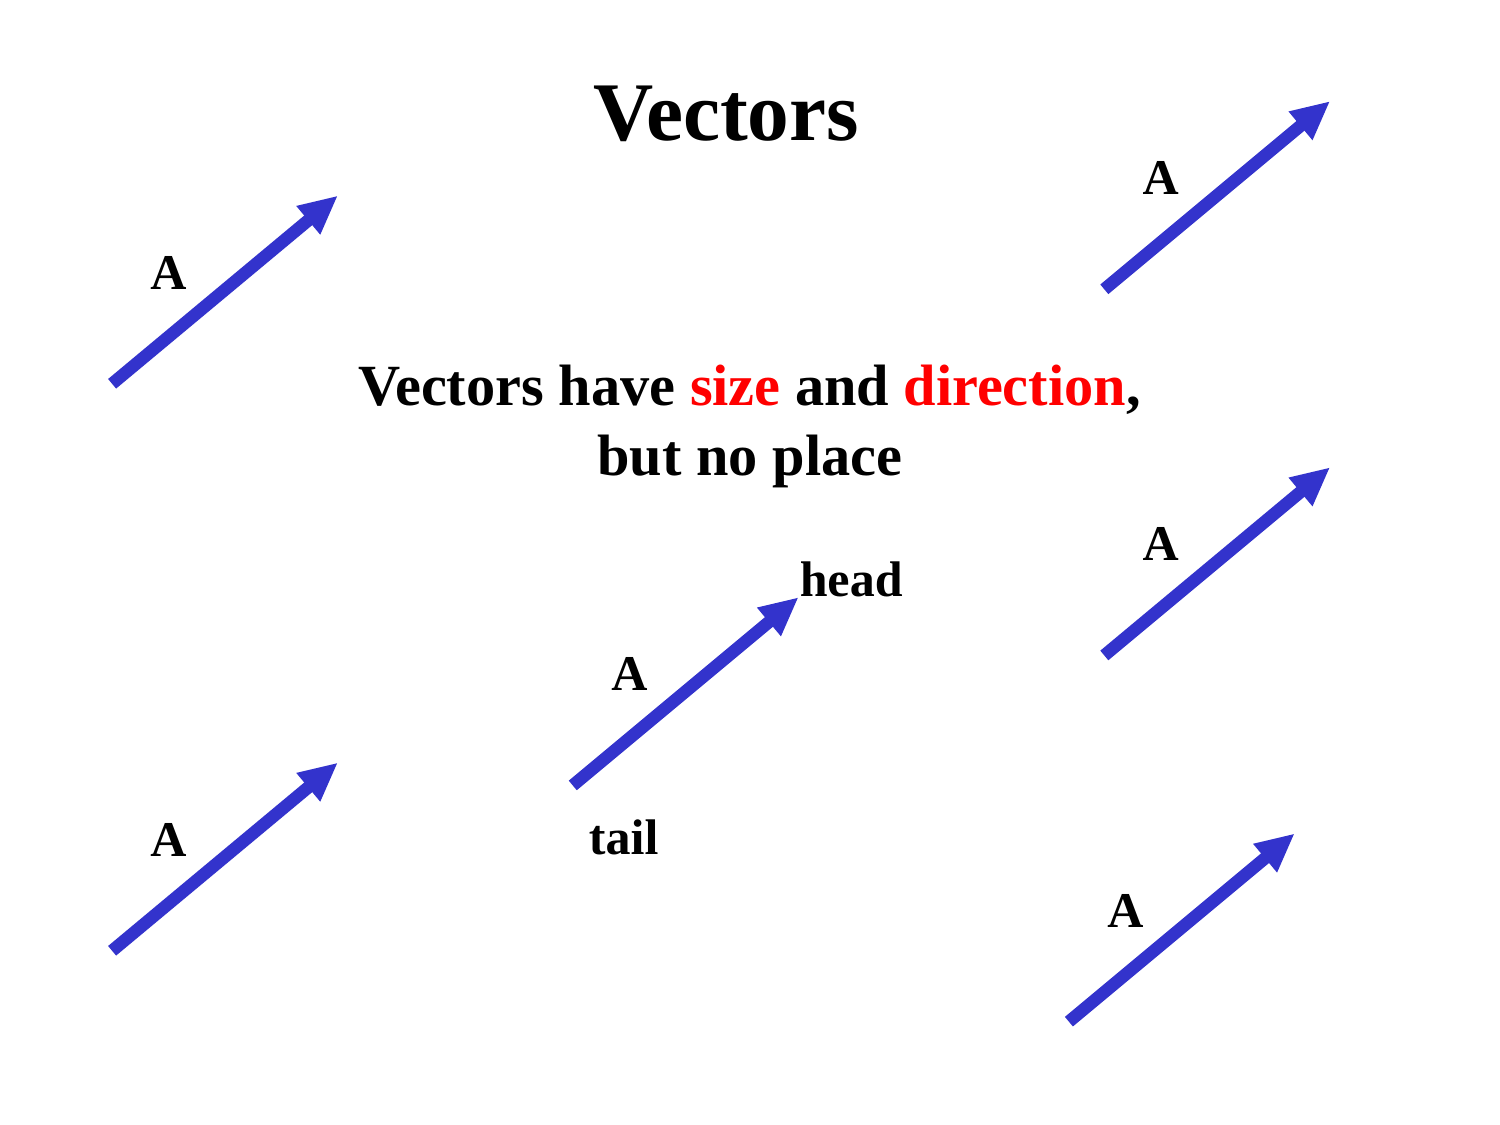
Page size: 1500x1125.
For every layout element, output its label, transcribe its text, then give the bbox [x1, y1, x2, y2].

text_box Vectors [578, 50, 875, 165]
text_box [111, 762, 400, 989]
text_box Vectors have size and direction, but no place [343, 339, 1156, 495]
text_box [111, 195, 400, 422]
text_box tail [574, 830, 821, 872]
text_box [572, 597, 861, 824]
text_box head [785, 538, 996, 614]
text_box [1104, 101, 1393, 327]
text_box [1068, 833, 1357, 1060]
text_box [1104, 467, 1393, 694]
